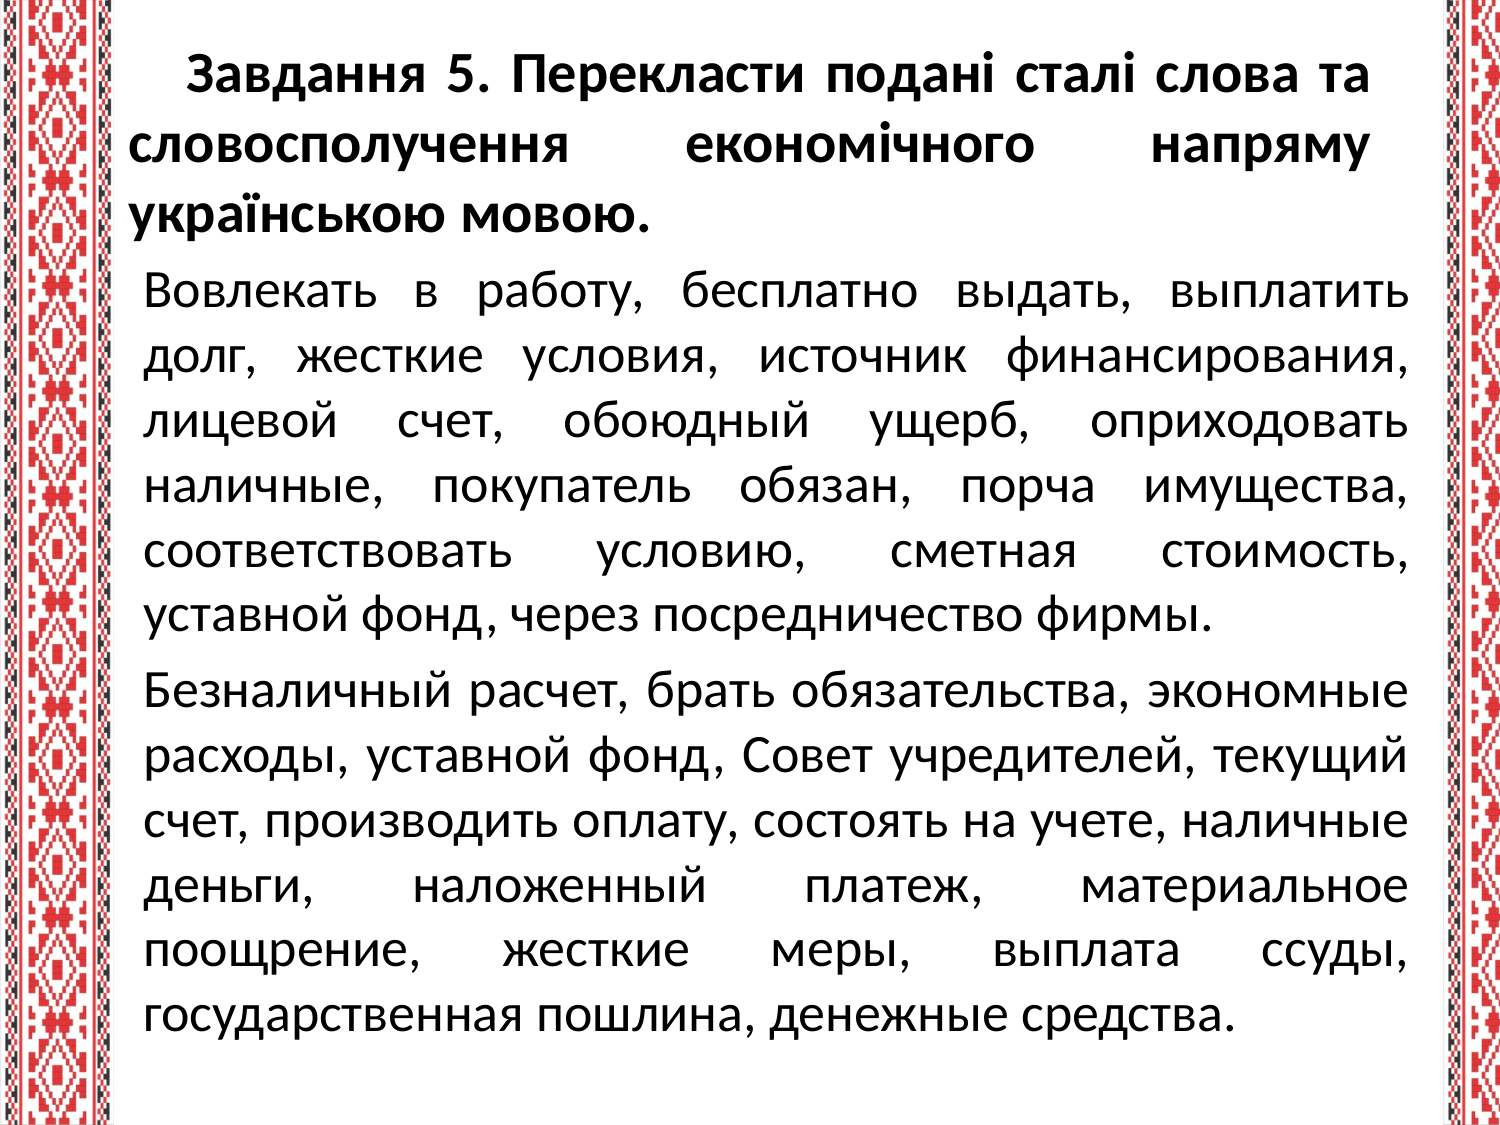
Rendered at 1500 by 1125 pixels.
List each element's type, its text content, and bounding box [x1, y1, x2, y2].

picture [0, 1, 620, 1124]
title Завдання 5. Перекласти подані сталі слова та словосполучення економічного напряму українською мовою. [114, 45, 1387, 233]
picture [937, 1, 1500, 1124]
list Вовлекать в работу, бесплатно выдать, выплатить долг, жесткие условия, источник финансирования, лицевой счет, обоюдный ущерб, оприходовать наличные, покупатель обязан, порча имущества, соответствовать условию, сметная стоимость, уставной фонд, через посредничество фирмы. Безналичный расчет, брать обязательства, экономные расходы, уставной фонд, Совет учредителей, текущий счет, производить оплату, состоять на учете, наличные деньги, наложенный платеж, материальное поощрение, жесткие меры, выплата ссуды, государственная пошлина, денежные средства. [114, 246, 1425, 1071]
